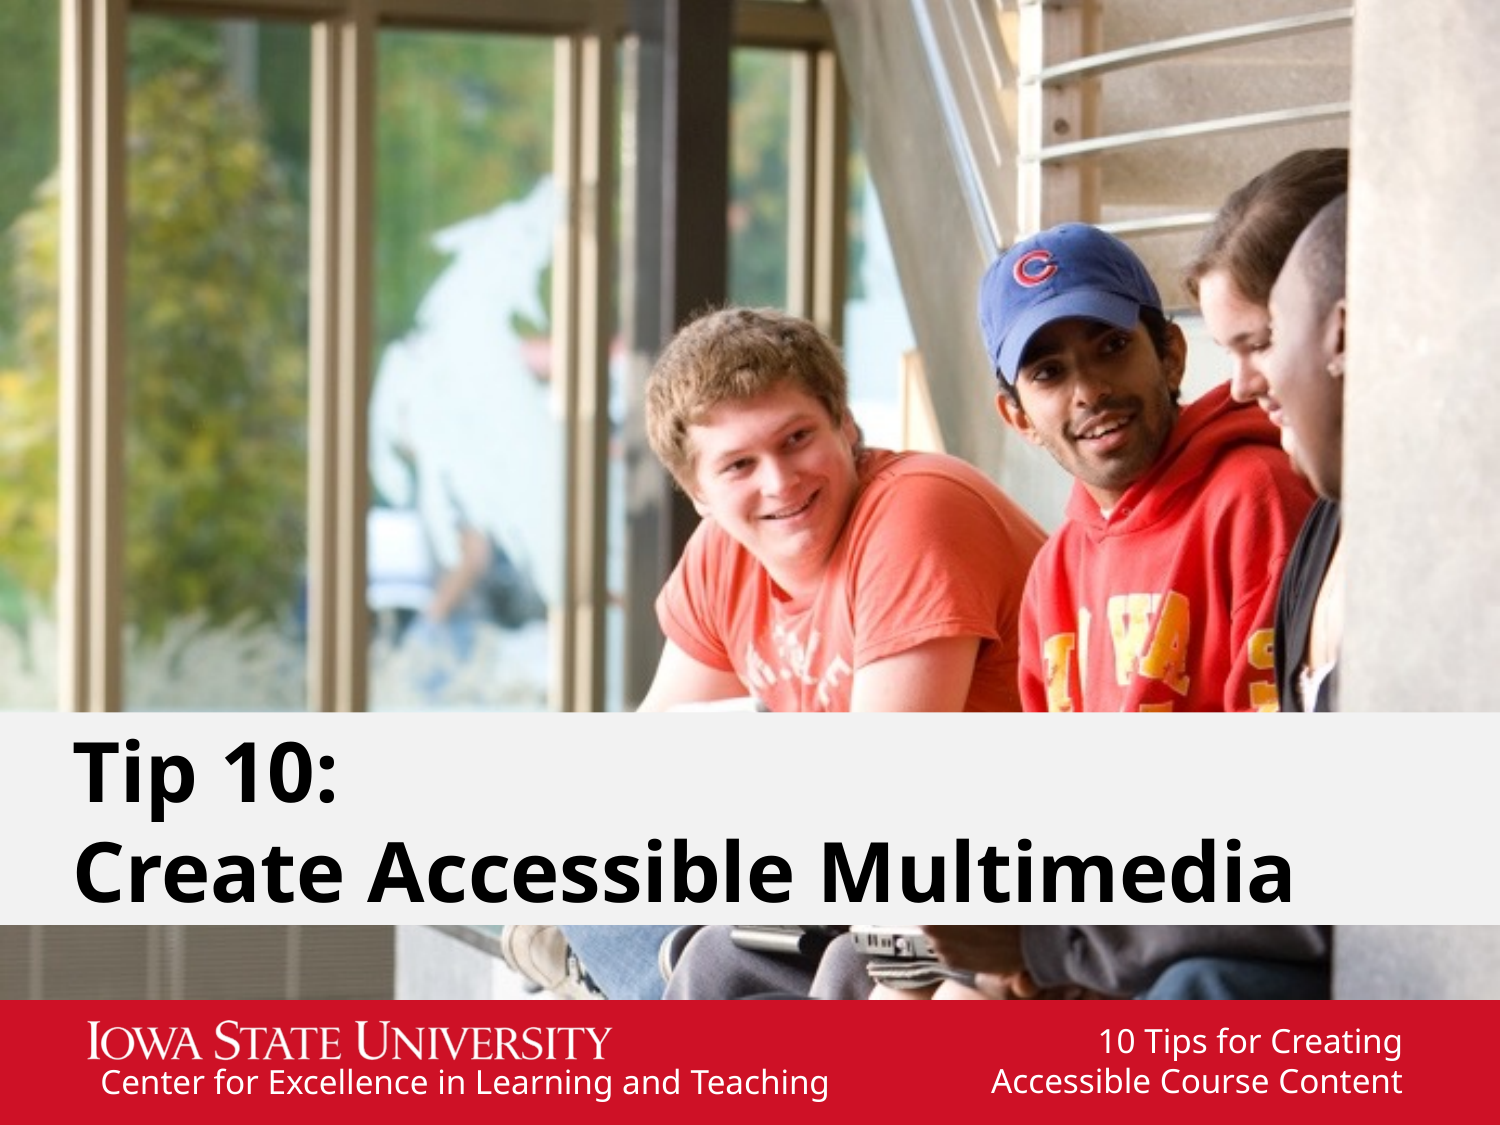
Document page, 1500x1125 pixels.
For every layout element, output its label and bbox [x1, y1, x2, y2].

list [0, 0, 1500, 1001]
picture [87, 1020, 613, 1064]
